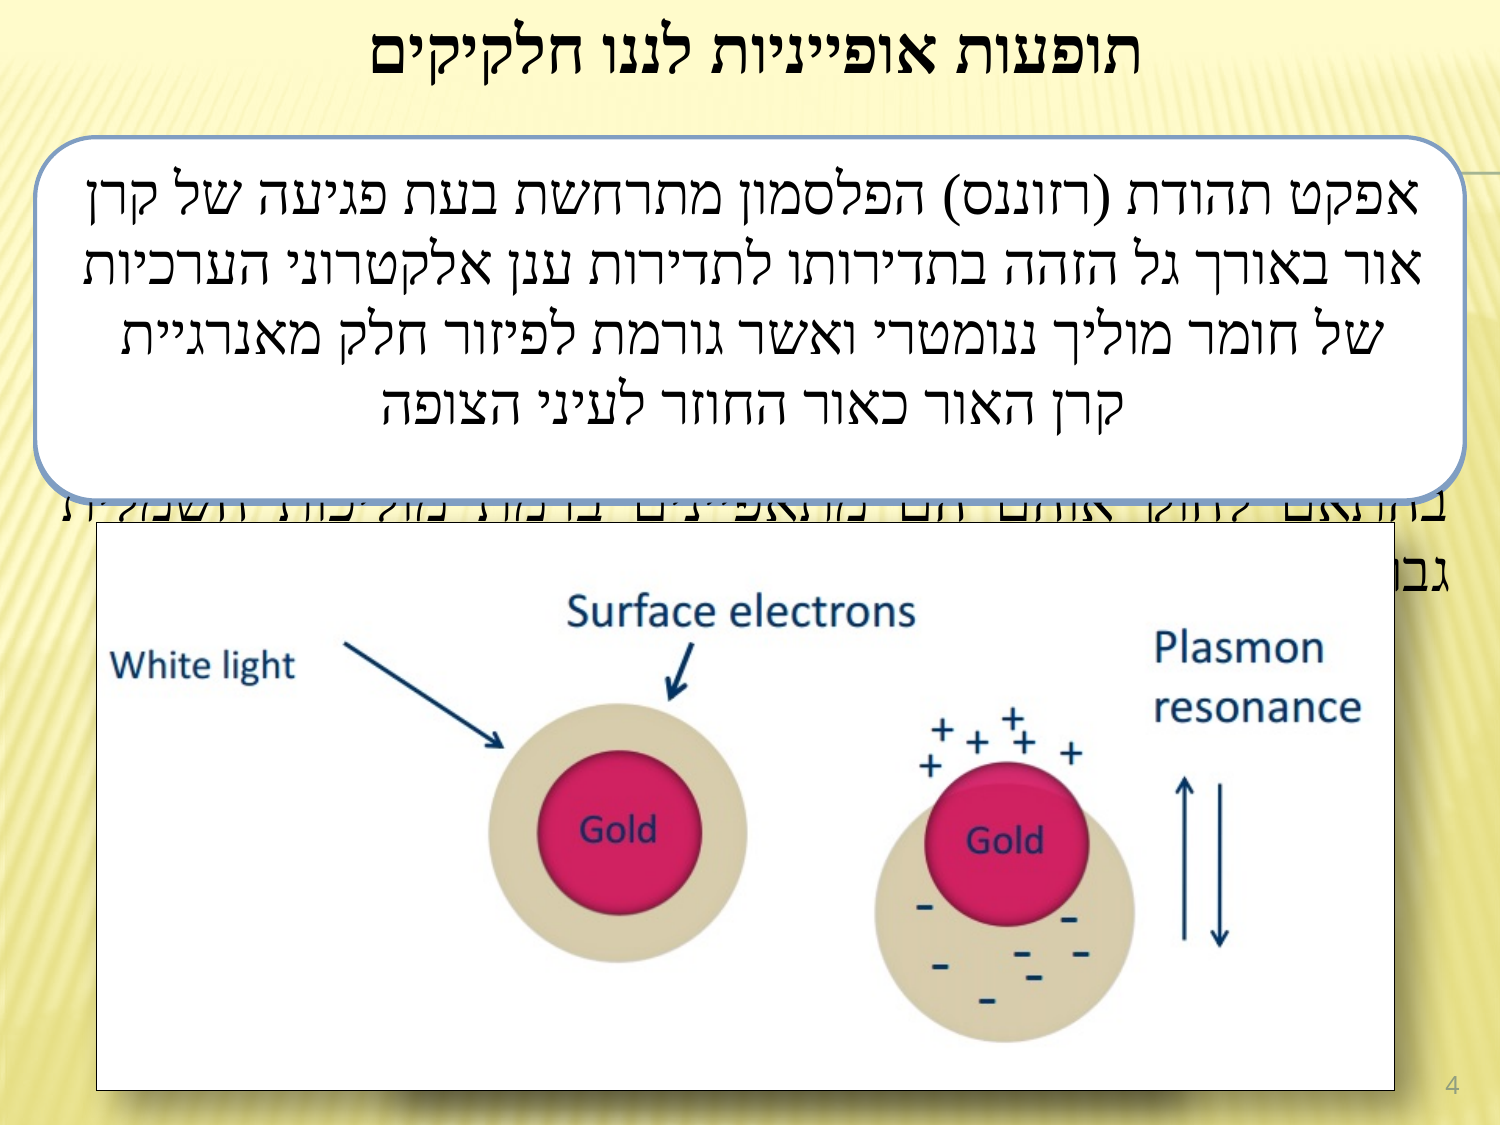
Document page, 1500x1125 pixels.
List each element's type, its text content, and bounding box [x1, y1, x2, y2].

picture [95, 522, 1395, 1091]
slide_number 4 [1439, 1061, 1475, 1103]
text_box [34, 136, 1466, 501]
text_box תופעות אופייניות לננו חלקיקים [58, 0, 1161, 95]
